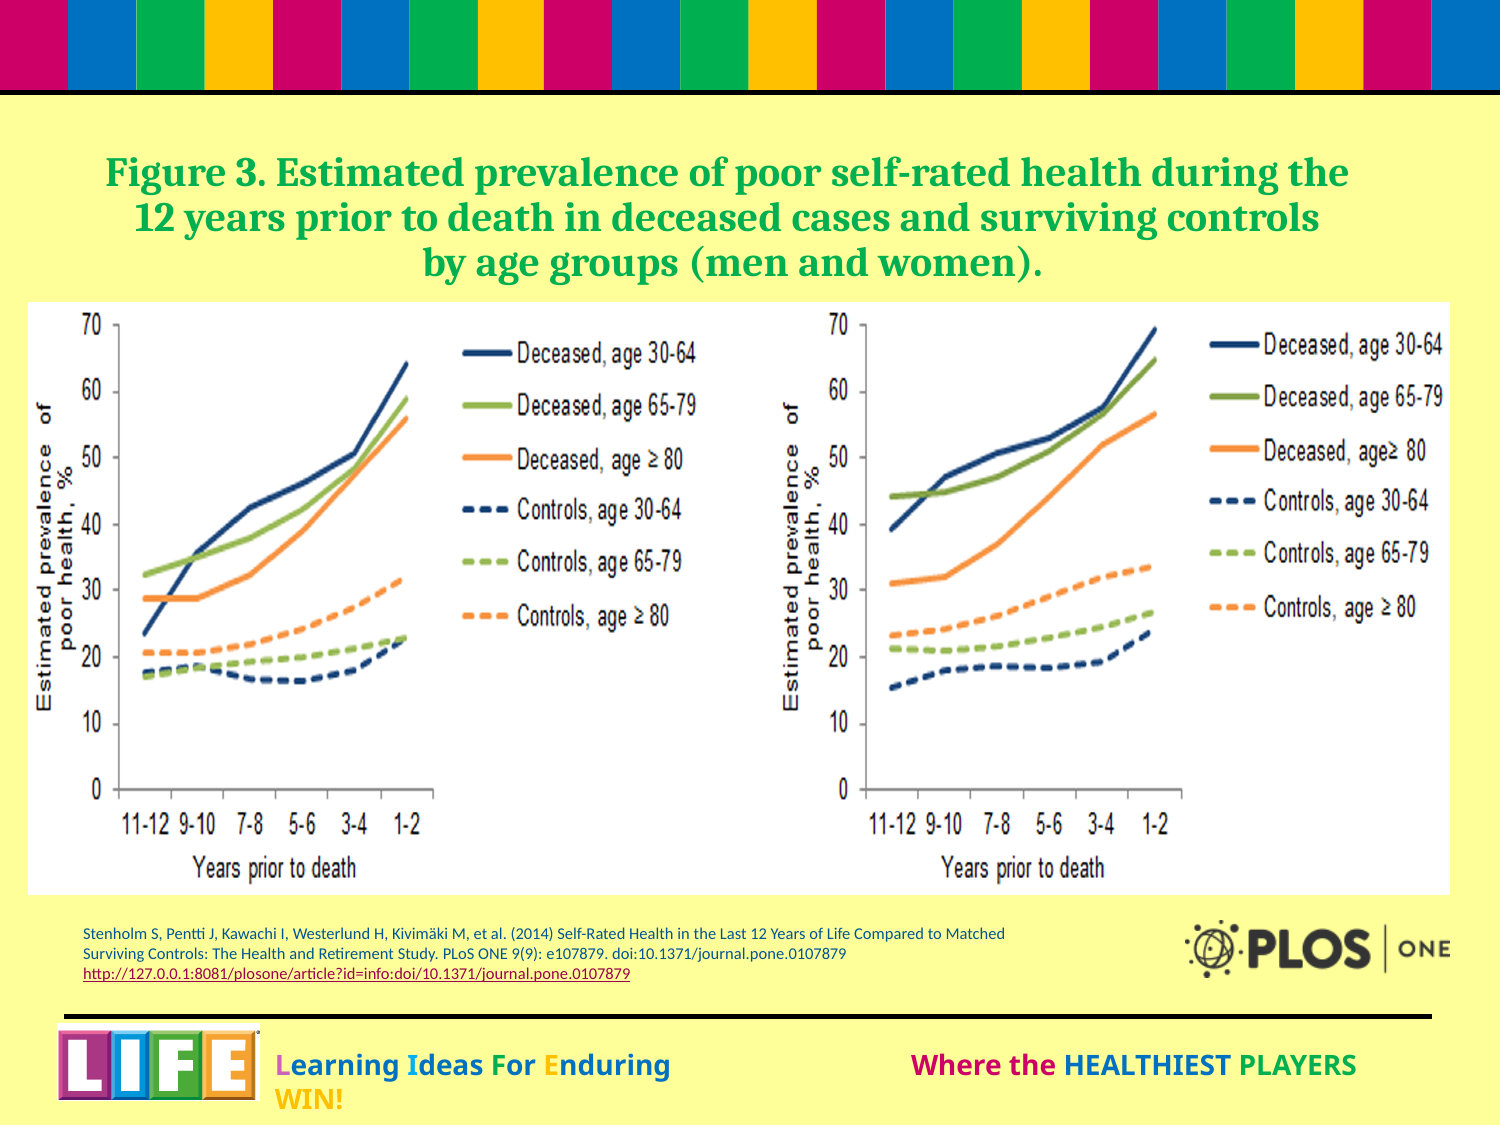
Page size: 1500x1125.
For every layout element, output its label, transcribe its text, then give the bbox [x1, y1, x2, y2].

title Figure 3. Estimated prevalence of poor self-rated health during the 12 years prior to death in deceased cases and surviving controls by age groups (men and women). [68, 158, 1397, 302]
text_box Stenholm S, Pentti J, Kawachi I, Westerlund H, Kivimäki M, et al. (2014) Self-Rated Health in the Last 12 Years of Life Compared to Matched Surviving Controls: The Health and Retirement Study. PLoS ONE 9(9): e107879. doi:10.1371/journal.pone.0107879 http://127.0.0.1:8081/plosone/article?id=info:doi/10.1371/journal.pone.0107879 [68, 915, 1066, 990]
picture [28, 302, 1450, 895]
picture [1185, 920, 1450, 978]
picture [56, 1023, 260, 1101]
